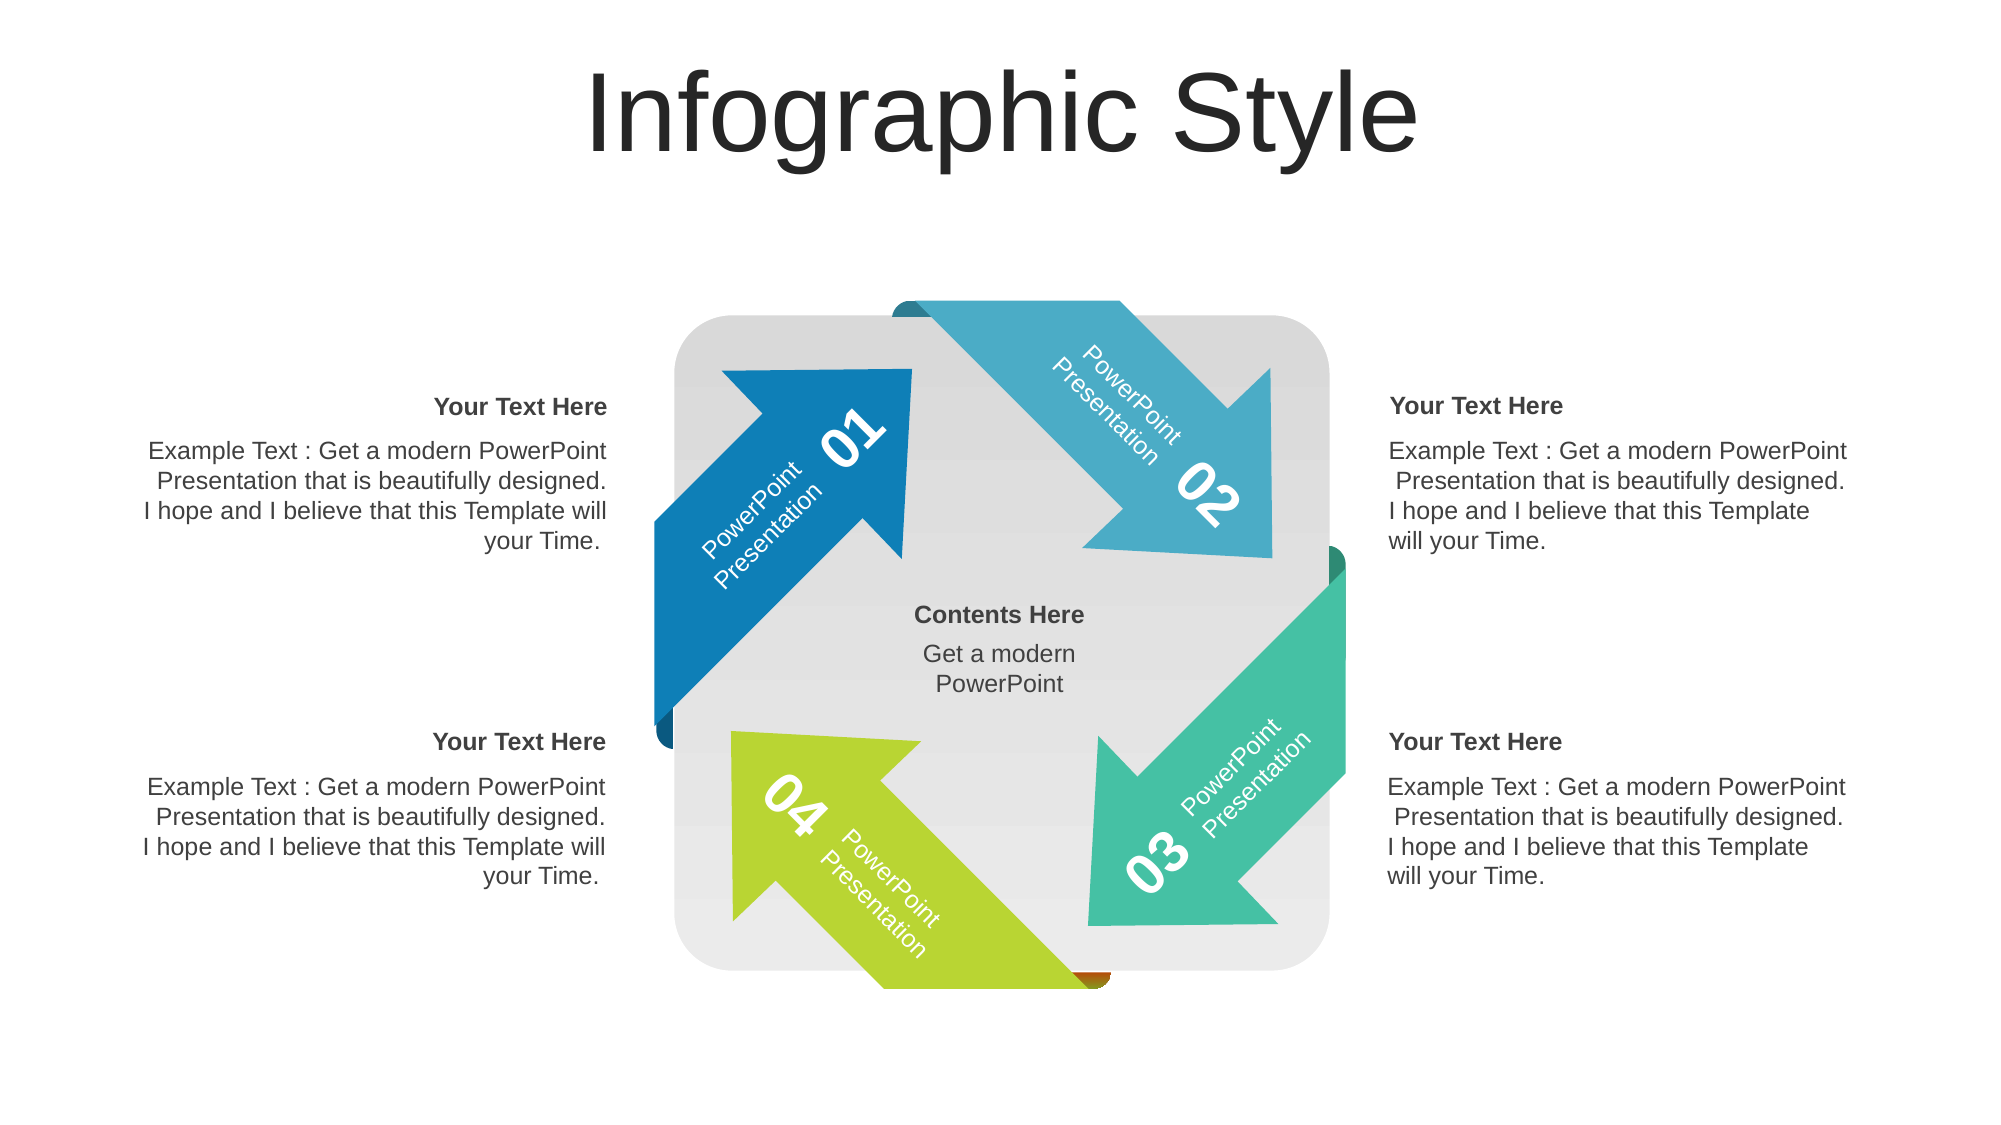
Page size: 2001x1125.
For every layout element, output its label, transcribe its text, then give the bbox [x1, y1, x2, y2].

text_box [1372, 718, 1866, 899]
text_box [538, 185, 1462, 1105]
list Infographic Style [53, 55, 1952, 175]
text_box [1373, 382, 1868, 564]
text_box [128, 382, 623, 564]
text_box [127, 718, 622, 899]
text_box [876, 591, 1124, 706]
